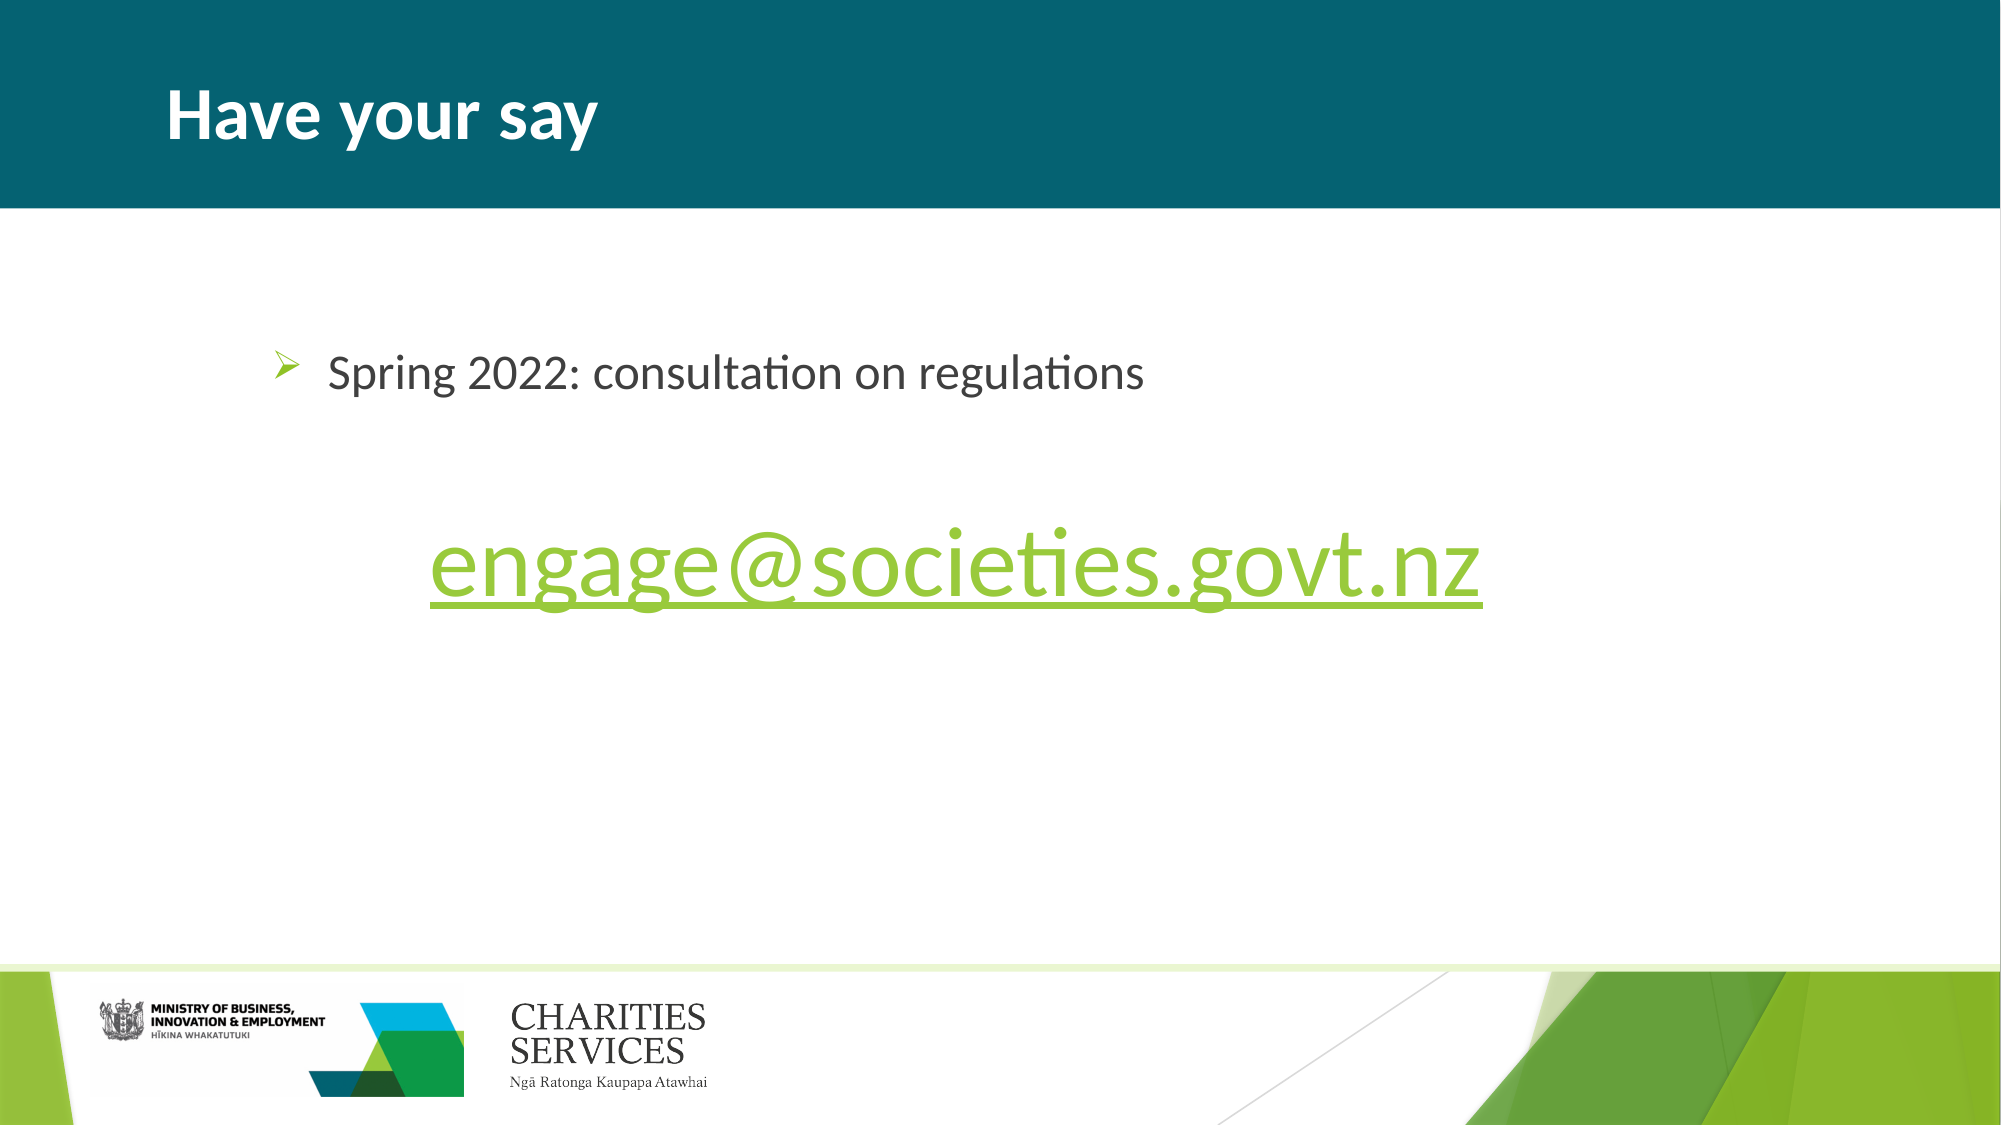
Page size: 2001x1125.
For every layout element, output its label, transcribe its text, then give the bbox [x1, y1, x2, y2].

text_box [0, 963, 2000, 973]
title Have your say [151, 57, 1960, 274]
picture [509, 1002, 707, 1091]
text_box engage@societies.govt.nz [415, 488, 1508, 669]
text_box [0, 207, 2000, 963]
text_box [0, 0, 2000, 207]
list Spring 2022: consultation on regulations [256, 332, 1667, 455]
picture [90, 983, 464, 1097]
